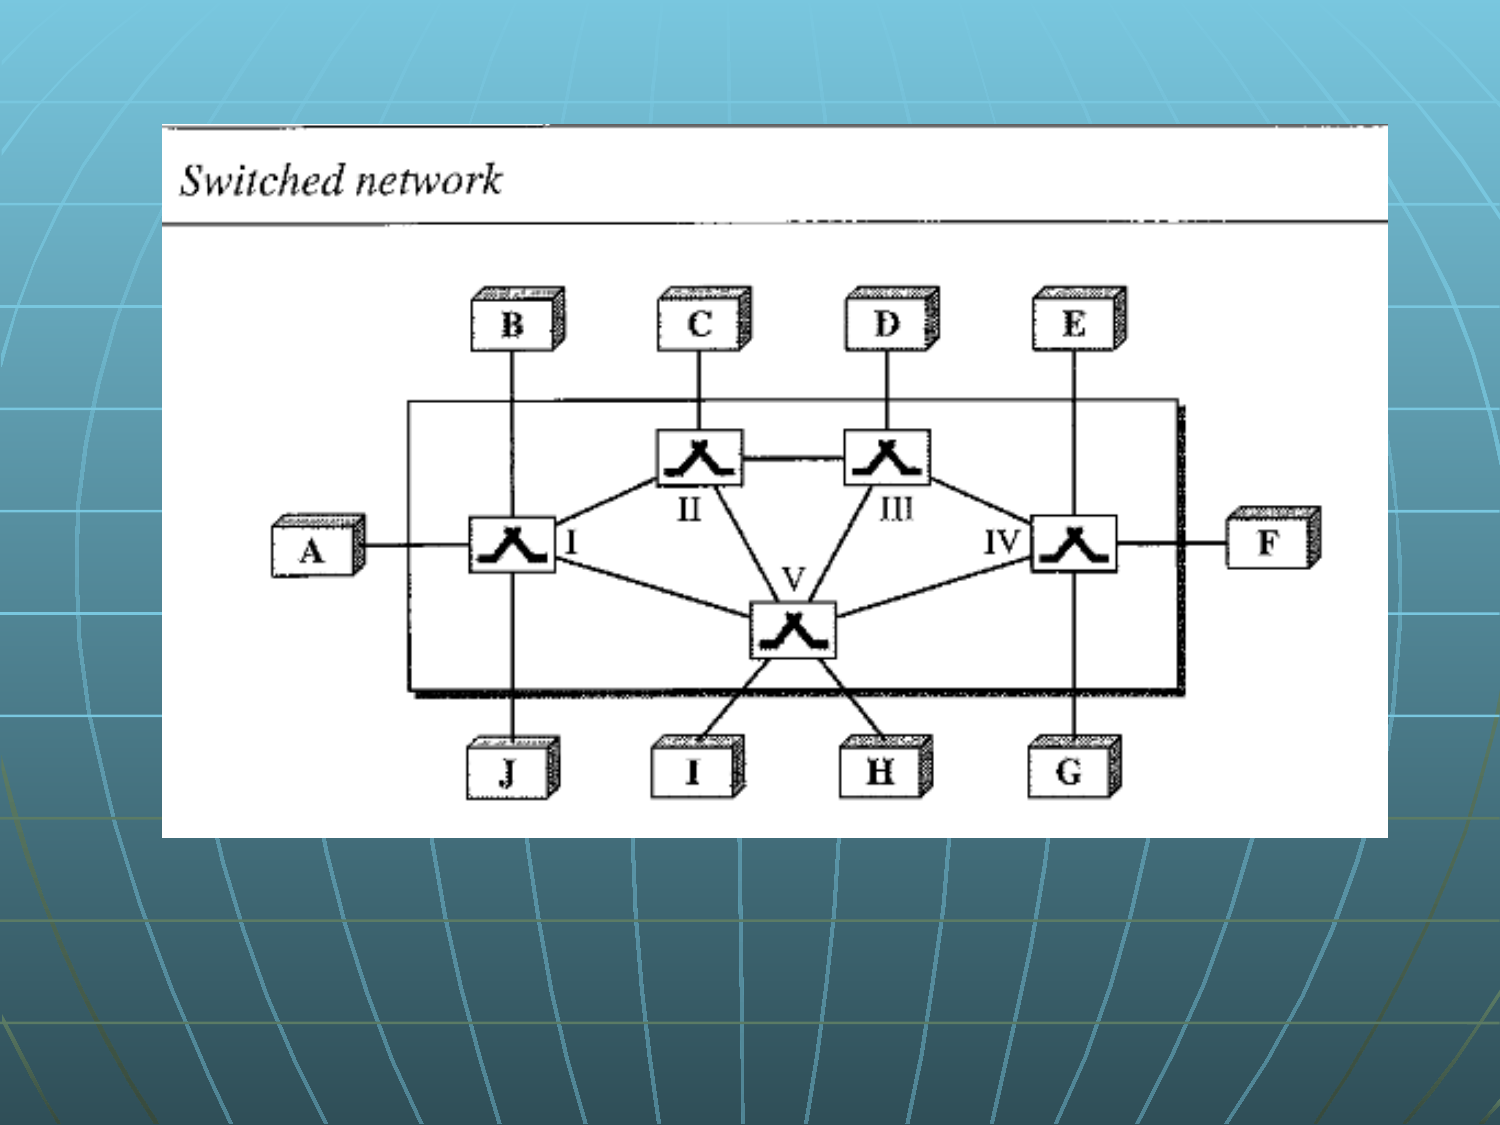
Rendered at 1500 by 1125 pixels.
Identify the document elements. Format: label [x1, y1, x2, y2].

picture [162, 124, 1388, 838]
